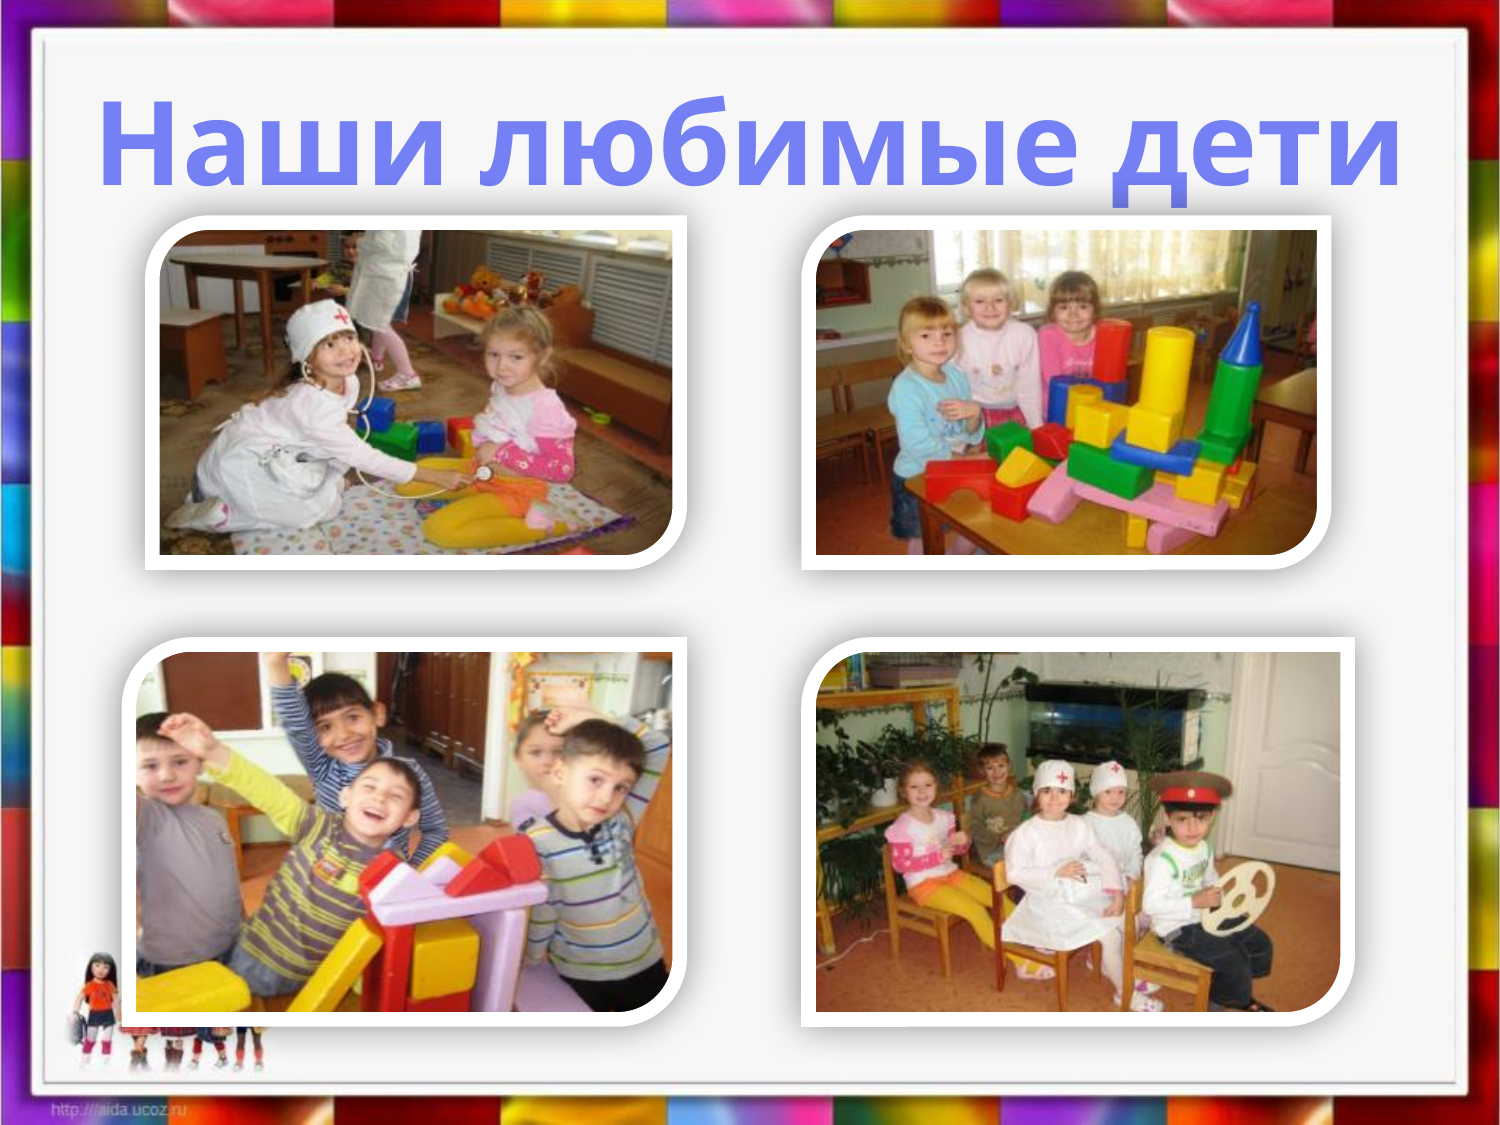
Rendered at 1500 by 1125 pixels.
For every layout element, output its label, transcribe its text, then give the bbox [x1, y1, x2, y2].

title Наши любимые дети [75, 45, 1425, 233]
picture [0, 0, 1500, 1125]
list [808, 222, 1325, 563]
